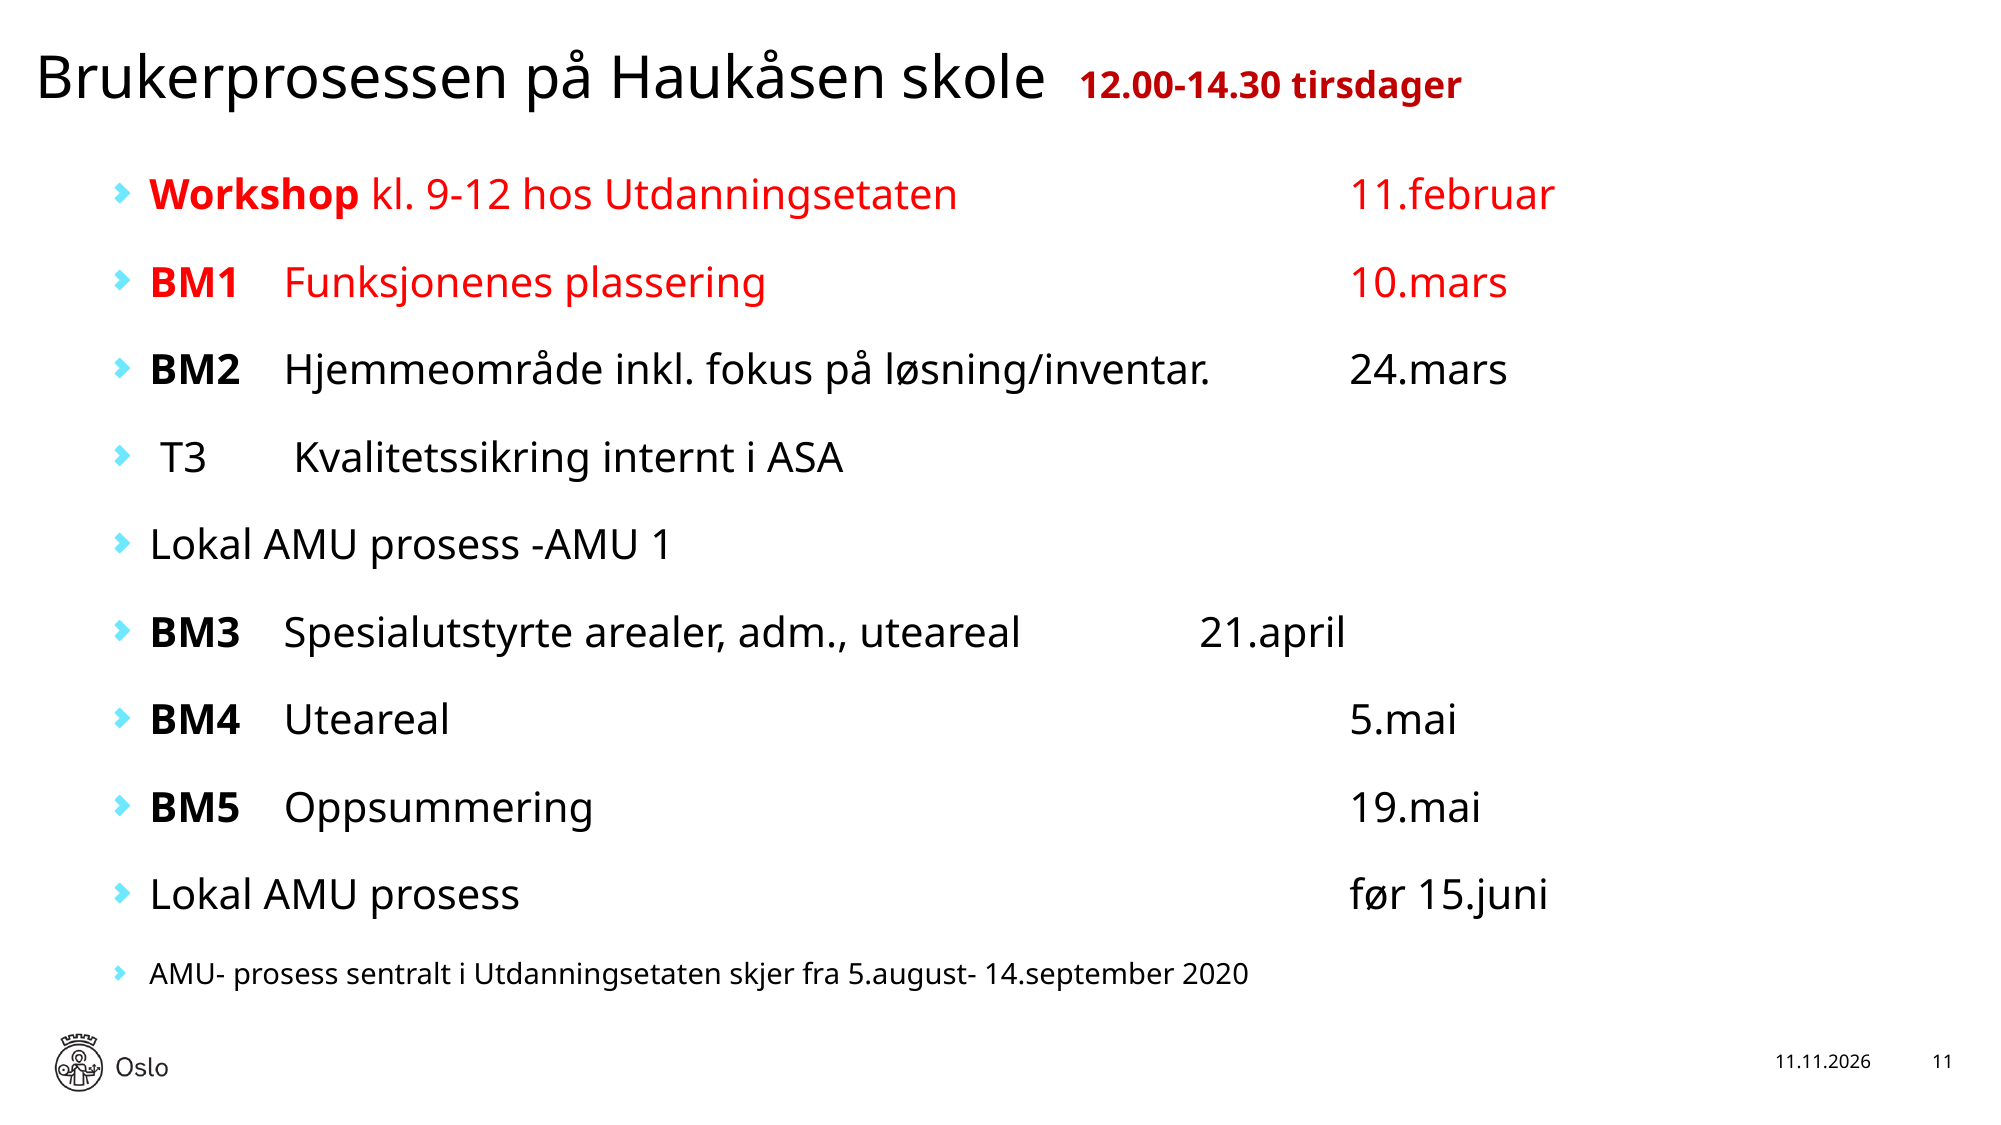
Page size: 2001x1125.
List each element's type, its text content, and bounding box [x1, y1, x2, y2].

picture [114, 178, 143, 208]
picture [114, 265, 143, 295]
picture [114, 878, 143, 908]
picture [114, 703, 143, 733]
title Brukerprosessen på Haukåsen skole 12.00-14.30 tirsdager [35, 39, 1590, 144]
picture [114, 615, 143, 646]
picture [114, 962, 134, 984]
list Workshop kl. 9-12 hos Utdanningsetaten 11.februar BM1 Funksjonenes plassering 10.mars BM2 Hjemmeområde inkl. fokus på løsning/inventar. 24.mars T3 Kvalitetssikring internt i ASA Lokal AMU prosess -AMU 1 BM3 Spesialutstyrte arealer, adm., uteareal 21.april BM4 Uteareal 5.mai BM5 Oppsummering 19.mai Lokal AMU prosess før 15.juni AMU- prosess sentralt i Utdanningsetaten skjer fra 5.august- 14.september 2020 [114, 167, 1571, 1033]
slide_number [1666, 1032, 1885, 1093]
picture [114, 790, 143, 821]
picture [54, 1032, 168, 1092]
slide_number 11 [1885, 1032, 2000, 1093]
picture [114, 440, 143, 471]
picture [114, 353, 143, 383]
picture [114, 528, 143, 558]
